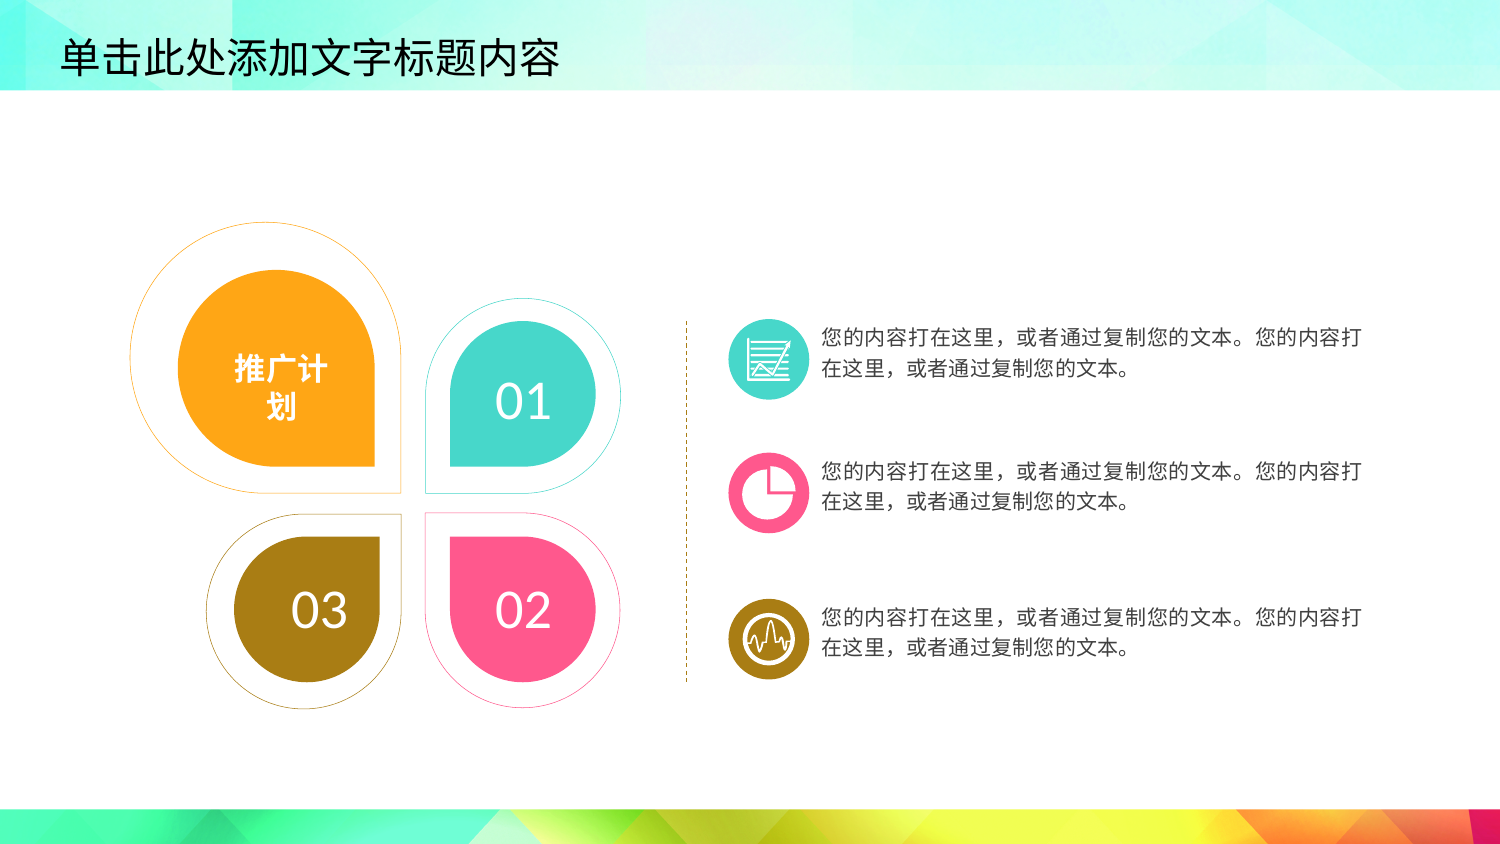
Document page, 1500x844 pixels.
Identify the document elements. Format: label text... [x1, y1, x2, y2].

text_box 您的内容打在这里，或者通过复制您的文本。您的内容打在这里，或者通过复制您的文本。 [806, 445, 1379, 522]
text_box 您的内容打在这里，或者通过复制您的文本。您的内容打在这里，或者通过复制您的文本。 [806, 591, 1379, 668]
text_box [747, 337, 791, 381]
text_box 02 [480, 564, 603, 647]
text_box [742, 612, 795, 666]
text_box 03 [276, 564, 399, 647]
text_box 您的内容打在这里，或者通过复制您的文本。您的内容打在这里，或者通过复制您的文本。 [806, 312, 1379, 388]
picture [0, 810, 1500, 844]
text_box [727, 597, 806, 681]
text_box [425, 512, 621, 708]
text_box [742, 466, 796, 520]
text_box [425, 298, 621, 494]
text_box [129, 222, 401, 494]
text_box [727, 317, 806, 401]
text_box [176, 268, 376, 468]
text_box [727, 451, 806, 535]
text_box 01 [480, 356, 603, 439]
text_box [206, 514, 402, 709]
text_box 推广计划 [206, 342, 357, 432]
text_box [448, 535, 587, 684]
picture [0, 0, 1500, 90]
text_box [233, 535, 381, 684]
text_box [448, 319, 587, 468]
